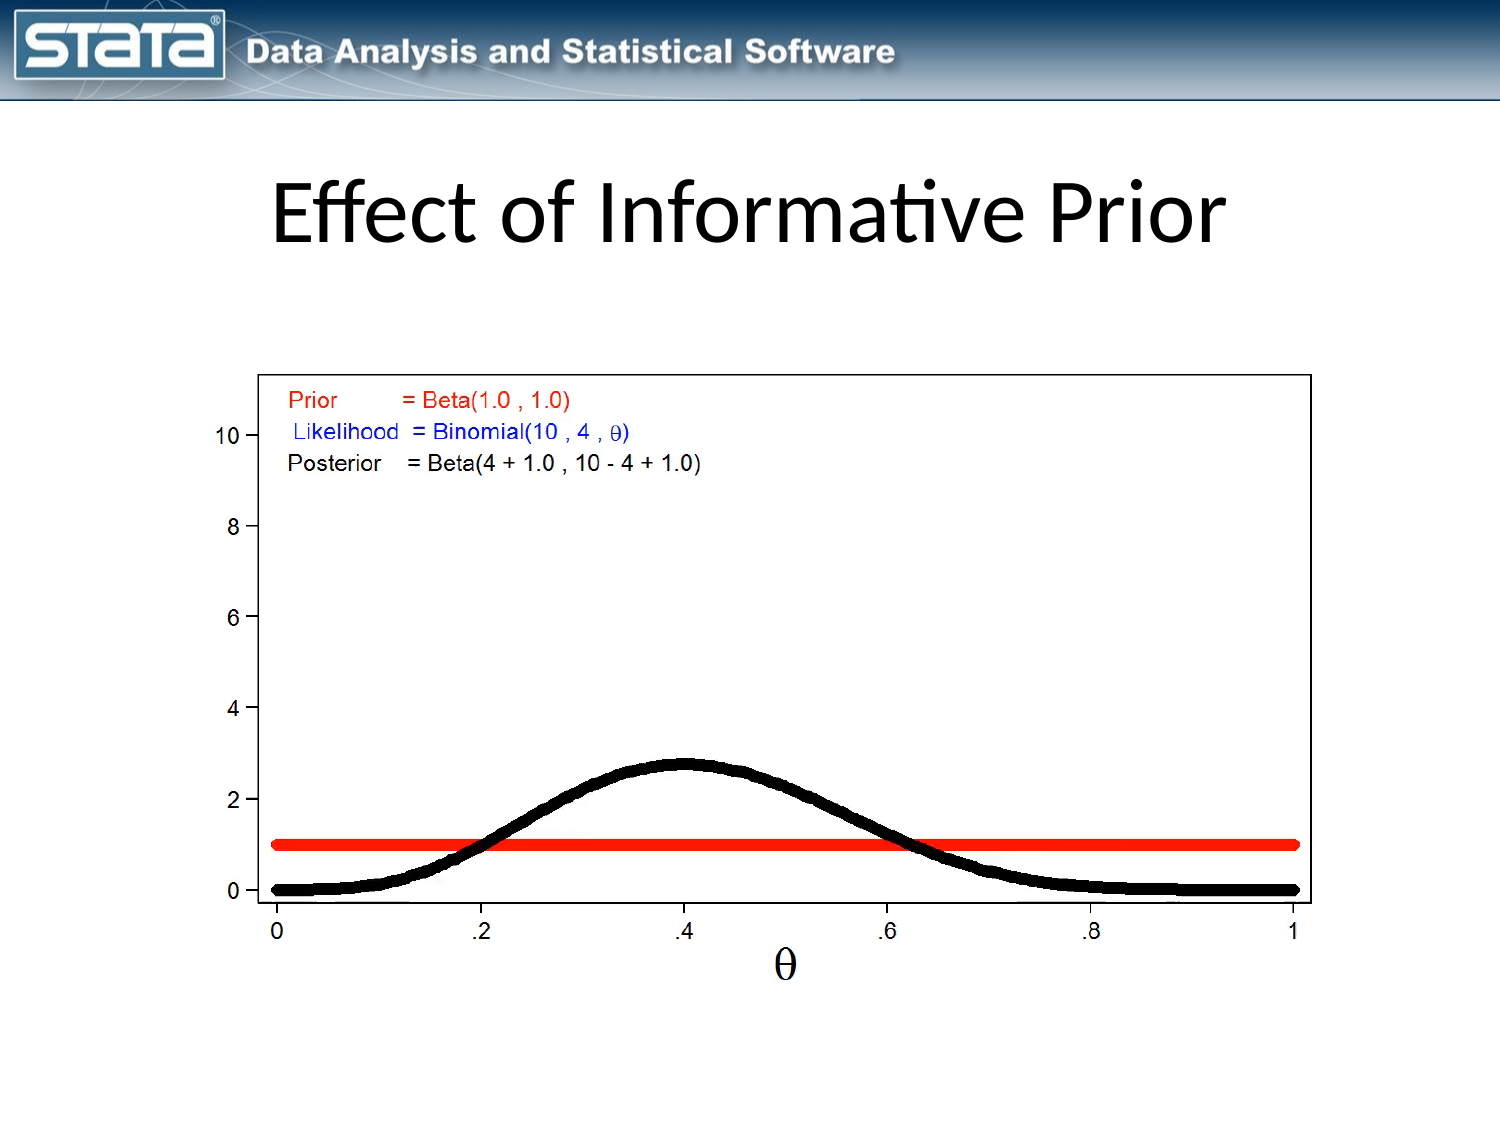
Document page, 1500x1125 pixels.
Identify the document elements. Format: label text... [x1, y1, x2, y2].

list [156, 349, 1344, 1018]
title Effect of Informative Prior [75, 125, 1425, 288]
picture [0, 0, 1500, 101]
